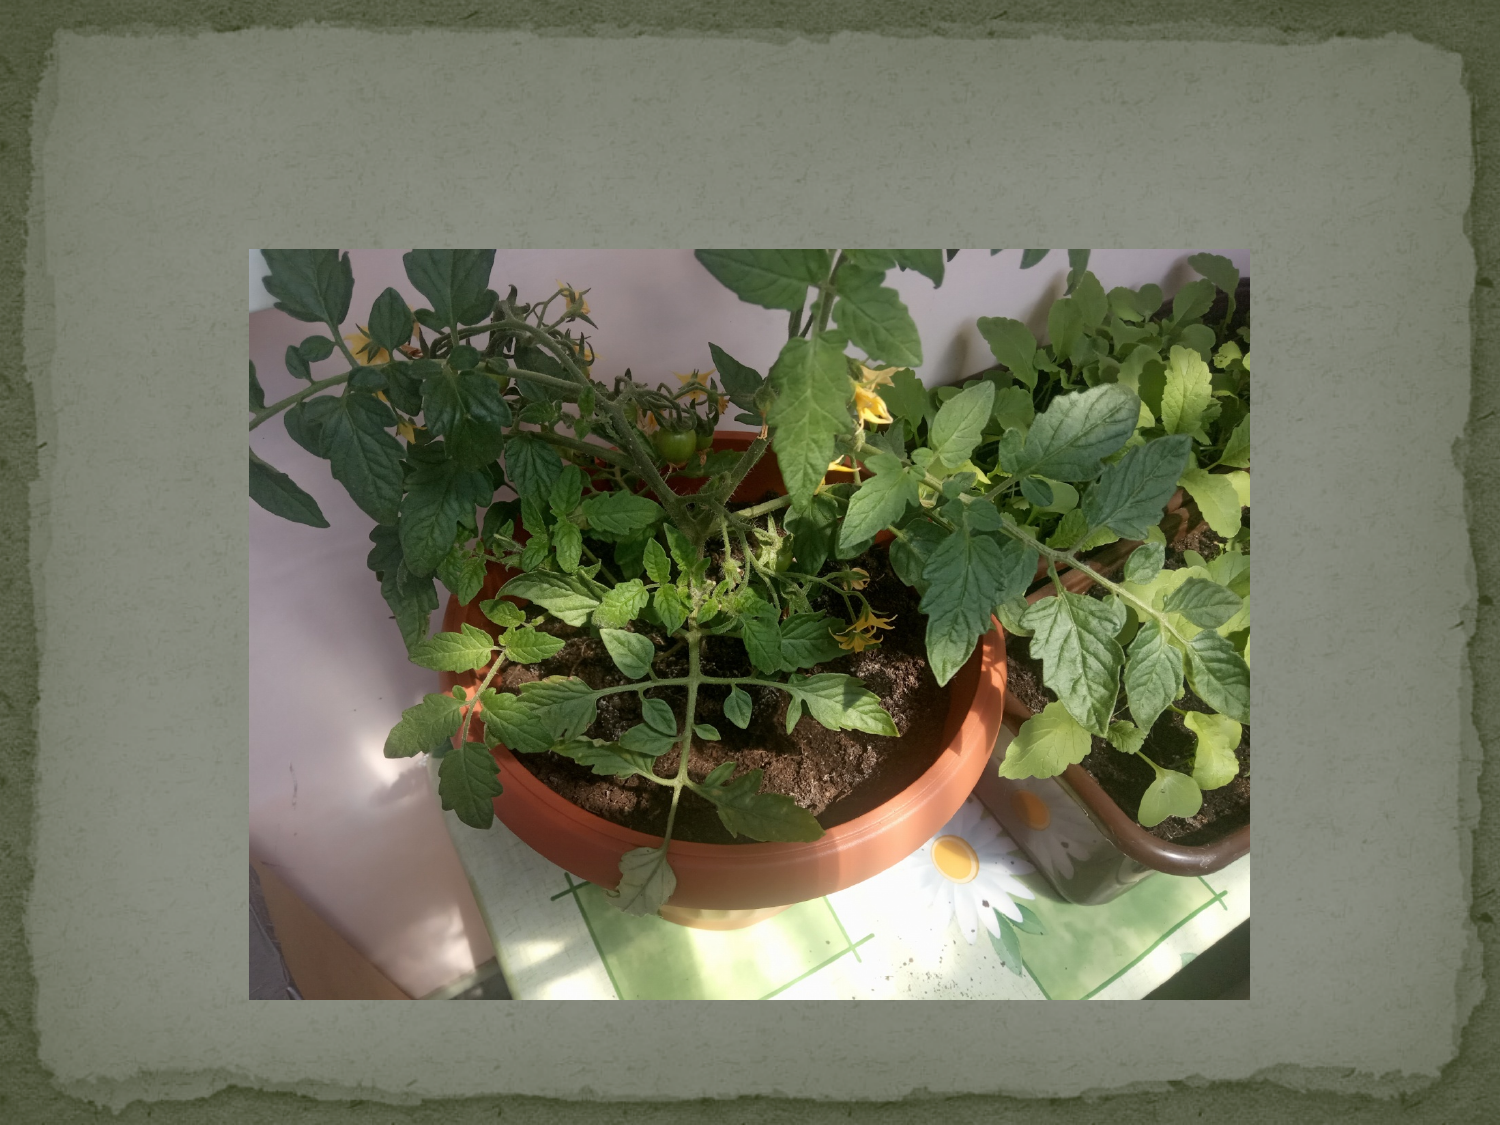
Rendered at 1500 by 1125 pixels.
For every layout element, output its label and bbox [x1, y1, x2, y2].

list [252, 252, 1249, 997]
